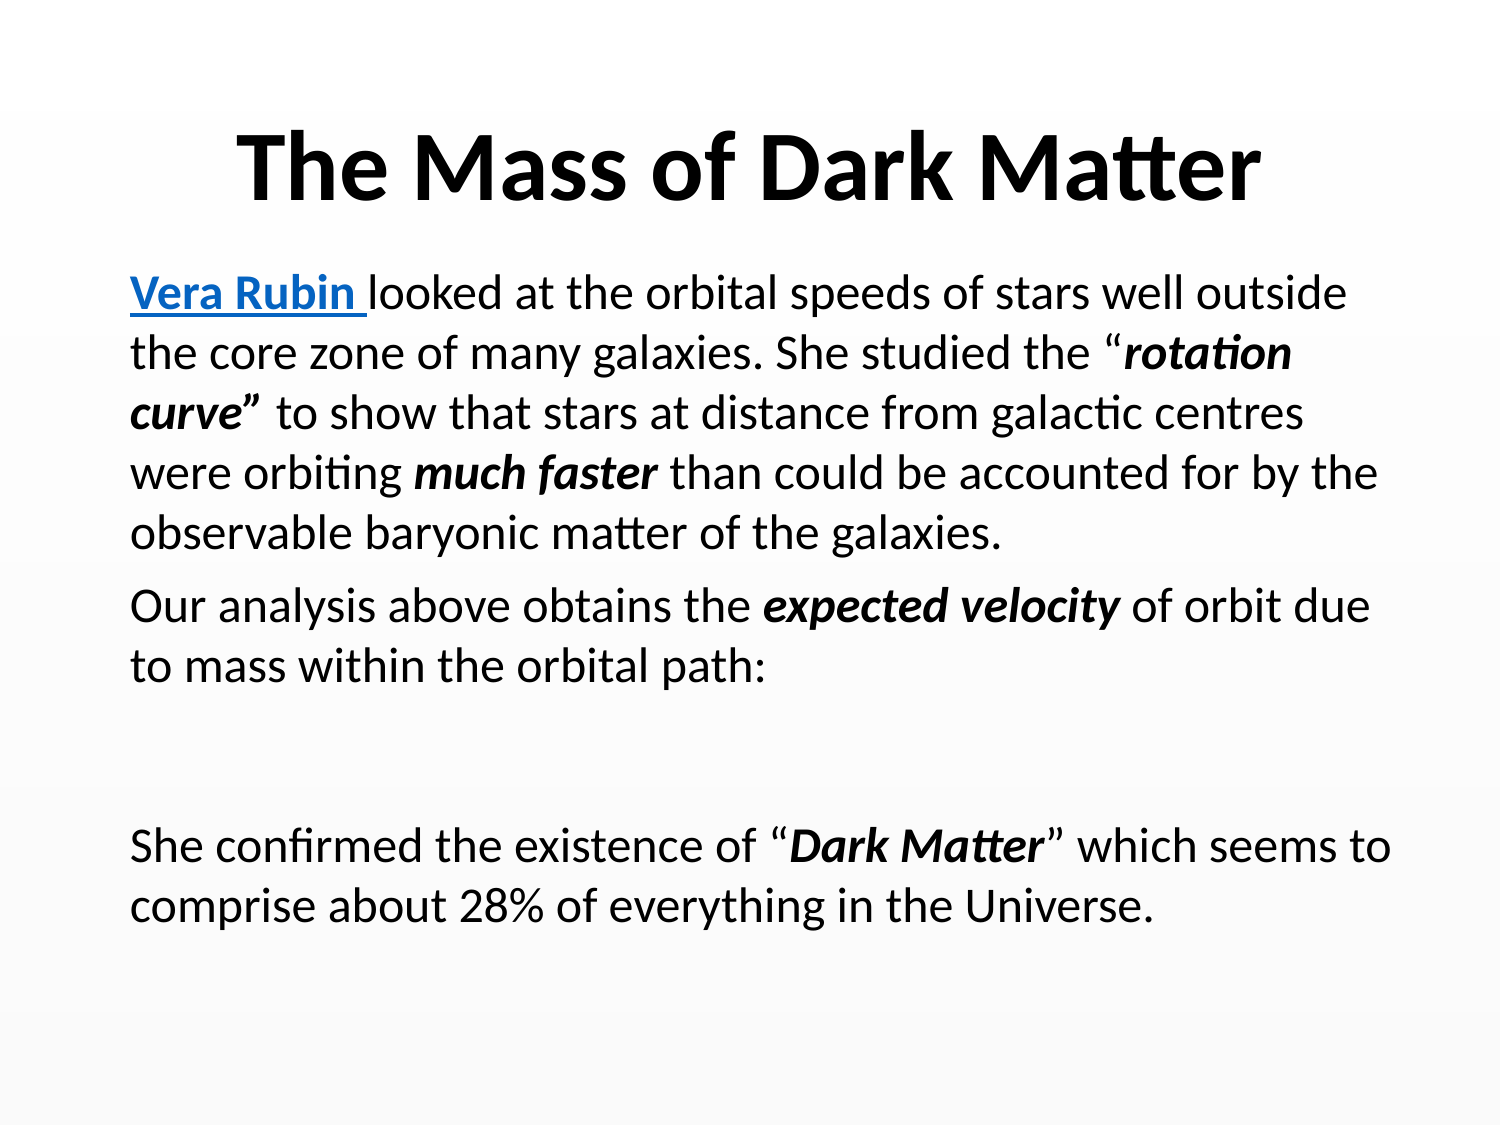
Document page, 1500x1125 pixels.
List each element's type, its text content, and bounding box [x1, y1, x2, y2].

title The Mass of Dark Matter [103, 59, 1397, 278]
